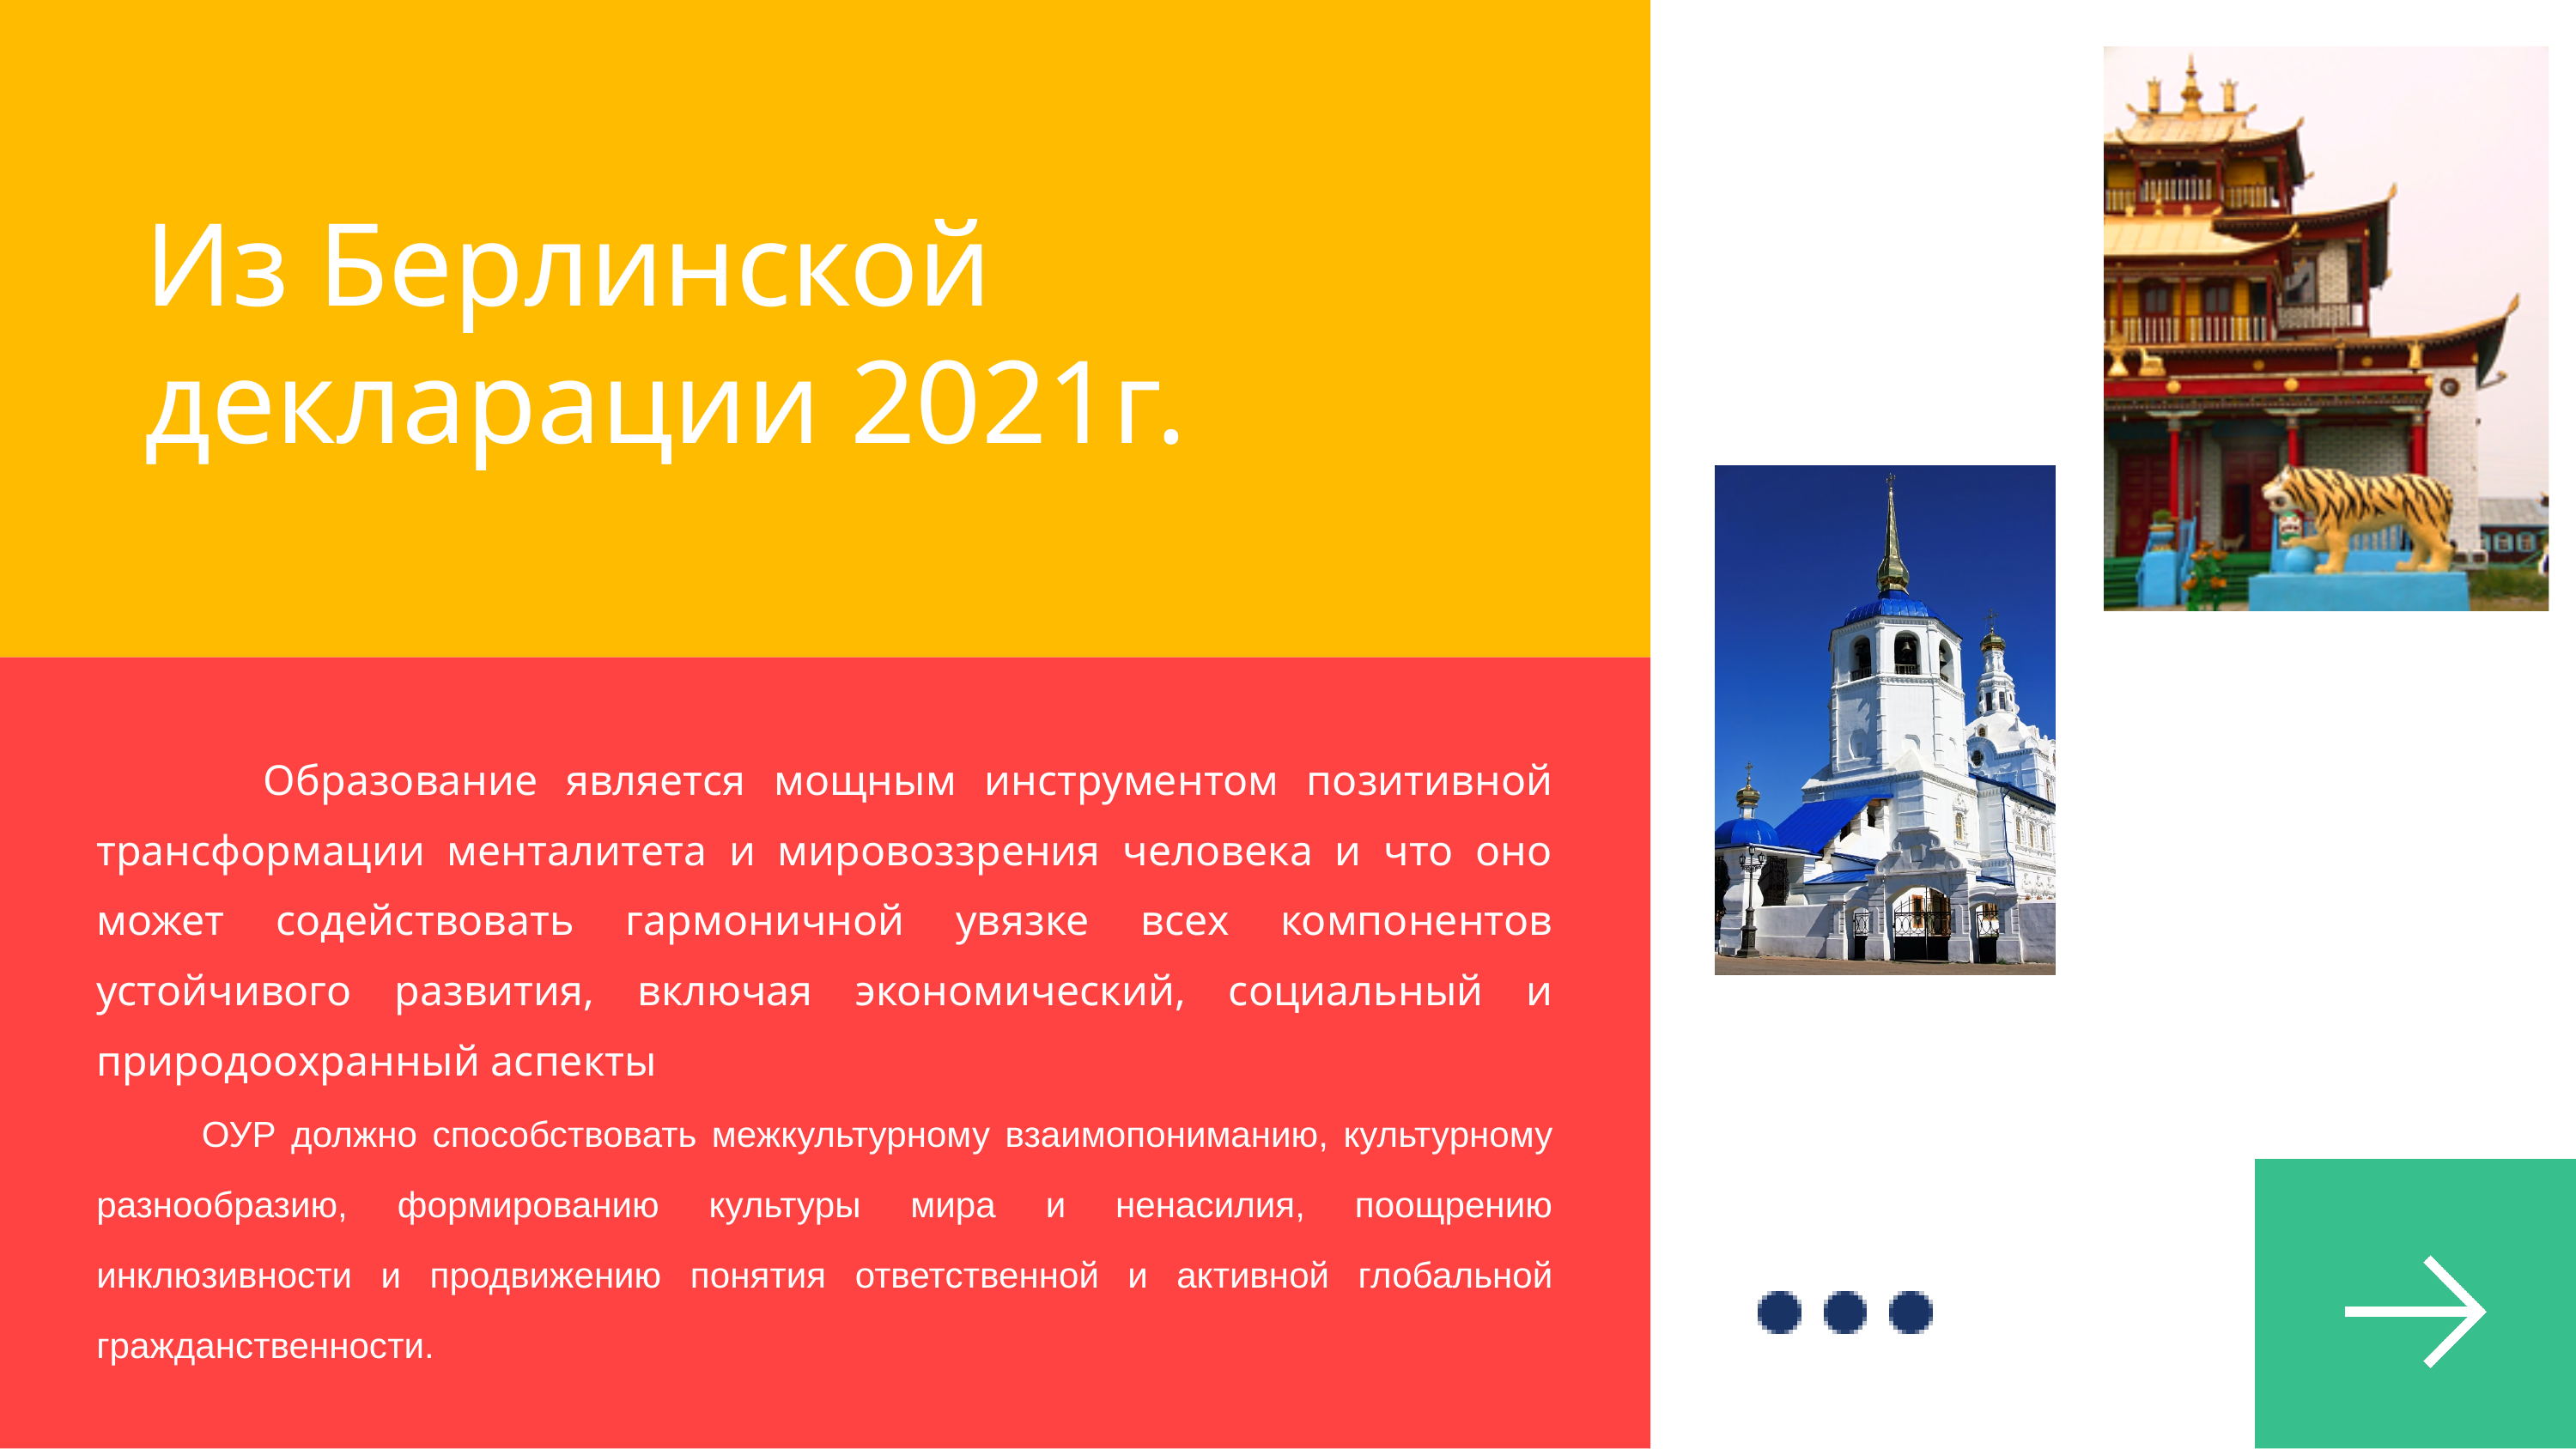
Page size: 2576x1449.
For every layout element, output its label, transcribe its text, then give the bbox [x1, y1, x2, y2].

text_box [2254, 1158, 2576, 1449]
text_box Из Берлинской декларации 2021г. [144, 191, 1329, 467]
picture [1714, 464, 2056, 976]
text_box Образование является мощным инструментом позитивной трансформации менталитета и мировоззрения человека и что оно может содействовать гармоничной увязке всех компонентов устойчивого развития, включая экономический, социальный и природоохранный аспекты ОУР должно способствовать межкультурному взаимопониманию, культурному разнообразию, формированию культуры мира и ненасилия, поощрению инклюзивности и продвижению понятия ответственной и активной глобальной гражданственности. [96, 733, 1554, 1436]
text_box [0, 0, 1651, 657]
picture [1714, 1263, 1961, 1361]
text_box [0, 657, 1651, 1449]
picture [2103, 45, 2549, 611]
